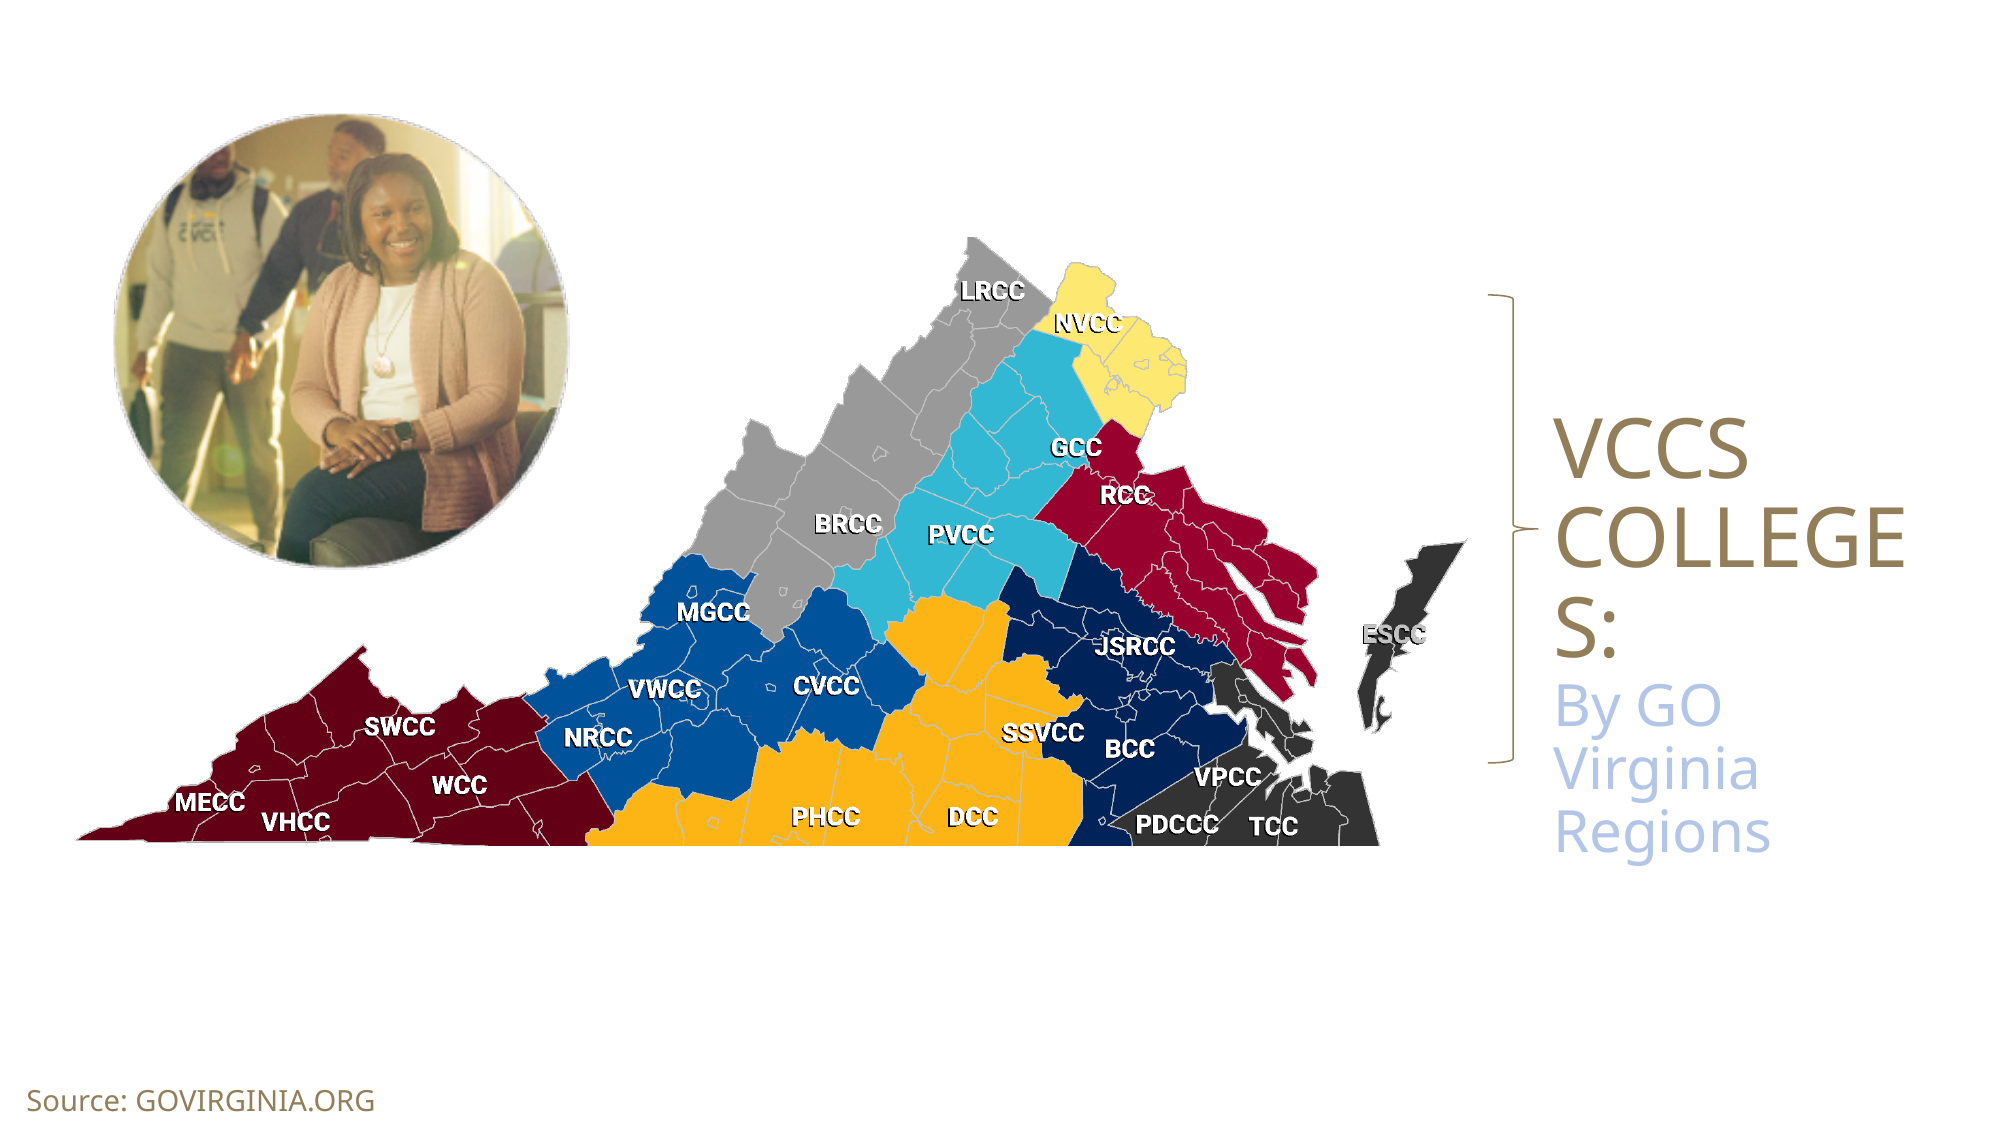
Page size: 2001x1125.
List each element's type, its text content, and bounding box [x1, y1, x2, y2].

picture [74, 113, 1469, 846]
text_box Source: GOVIRGINIA.ORG [11, 1074, 1165, 1125]
text_box VCCS COLLEGES: By GO Virginia Regions [1538, 391, 1960, 880]
text_box [1487, 294, 1538, 763]
